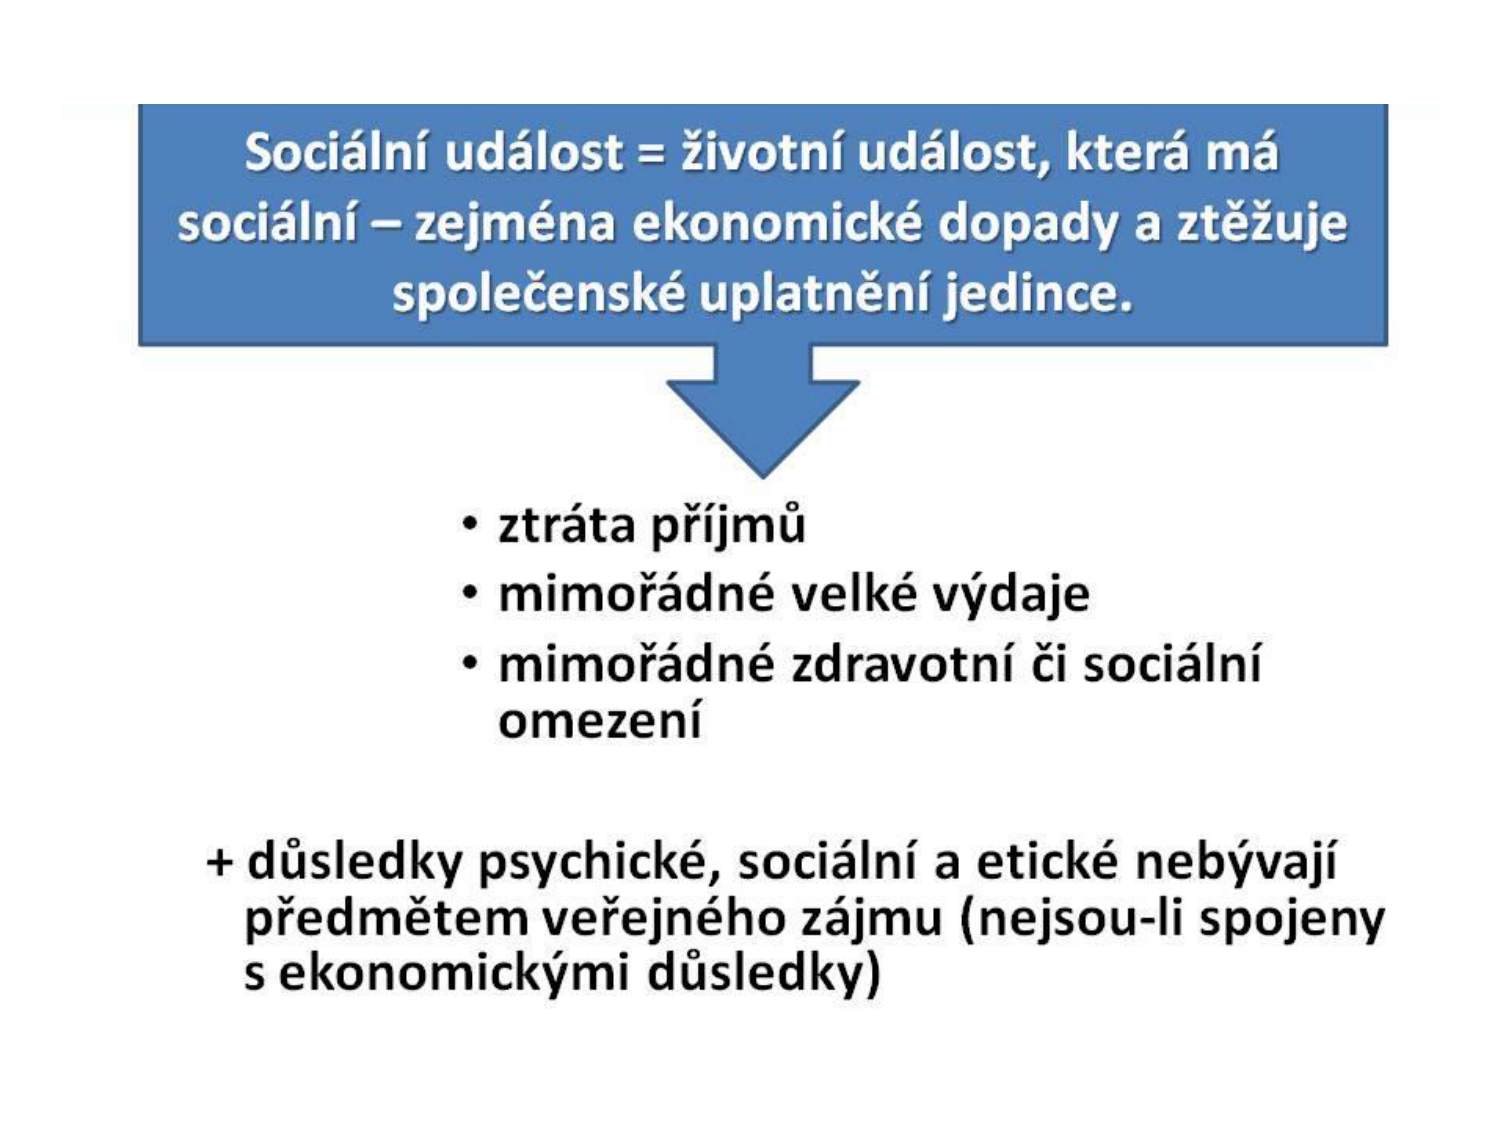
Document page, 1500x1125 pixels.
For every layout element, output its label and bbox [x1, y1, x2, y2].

picture [59, 104, 1441, 1021]
